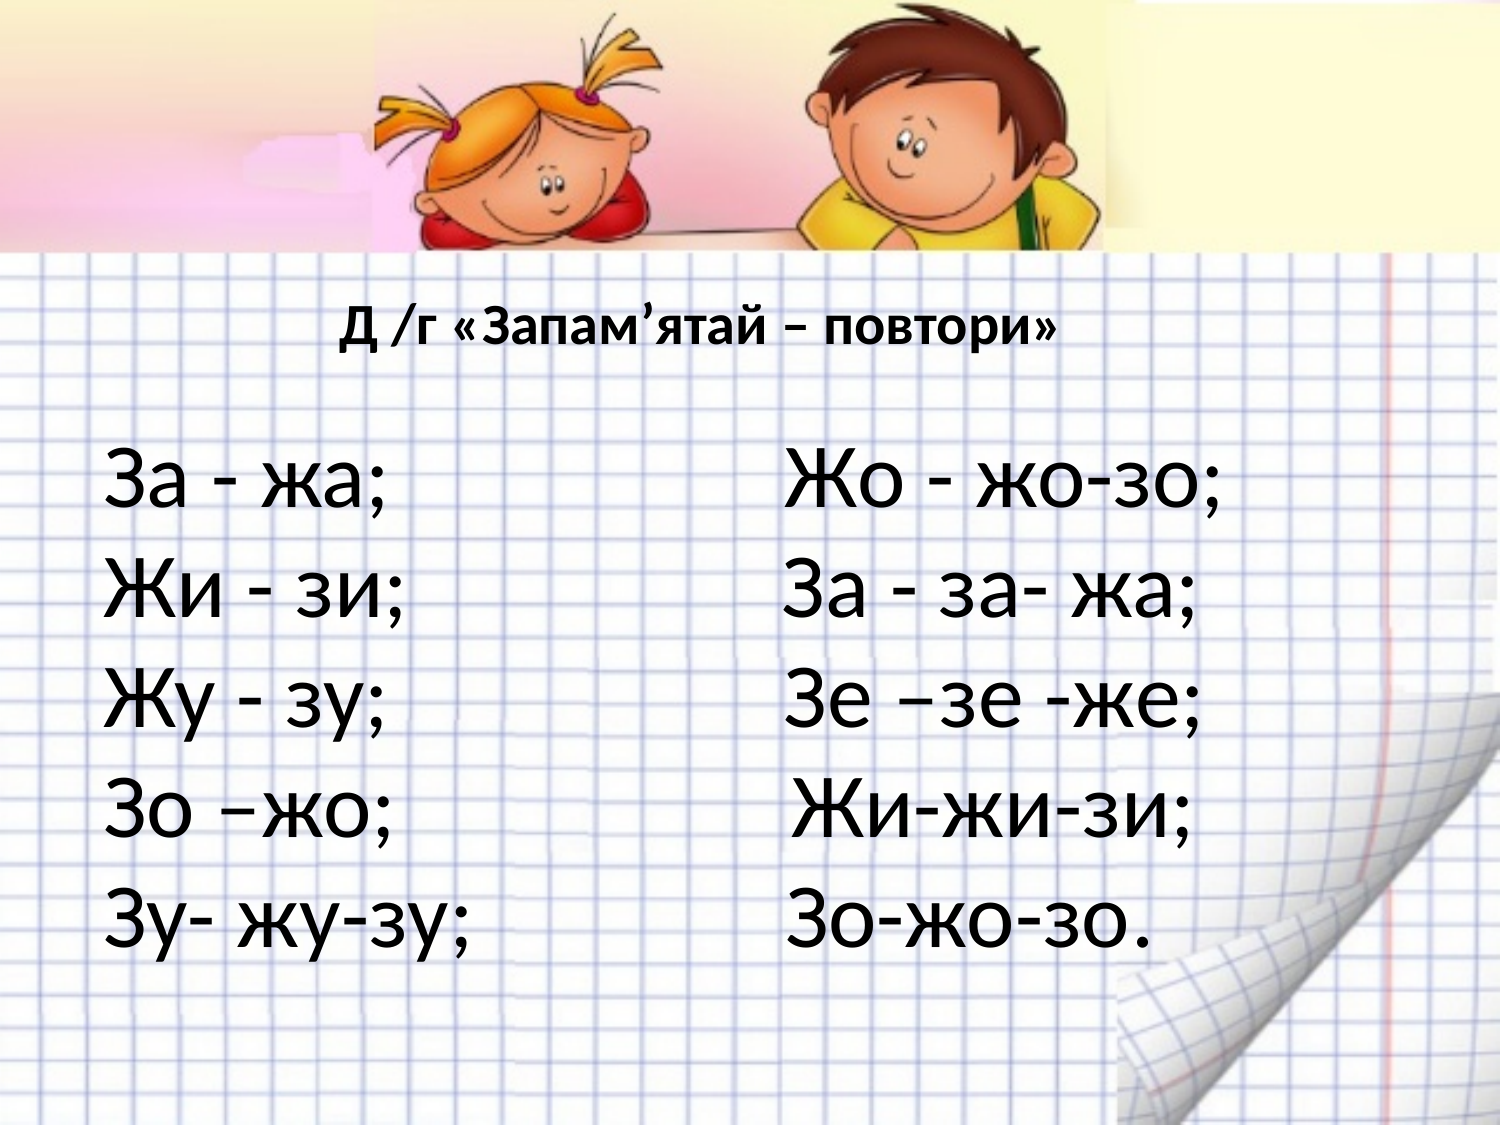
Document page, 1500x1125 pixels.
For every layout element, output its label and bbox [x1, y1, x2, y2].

list [0, 0, 1500, 1125]
